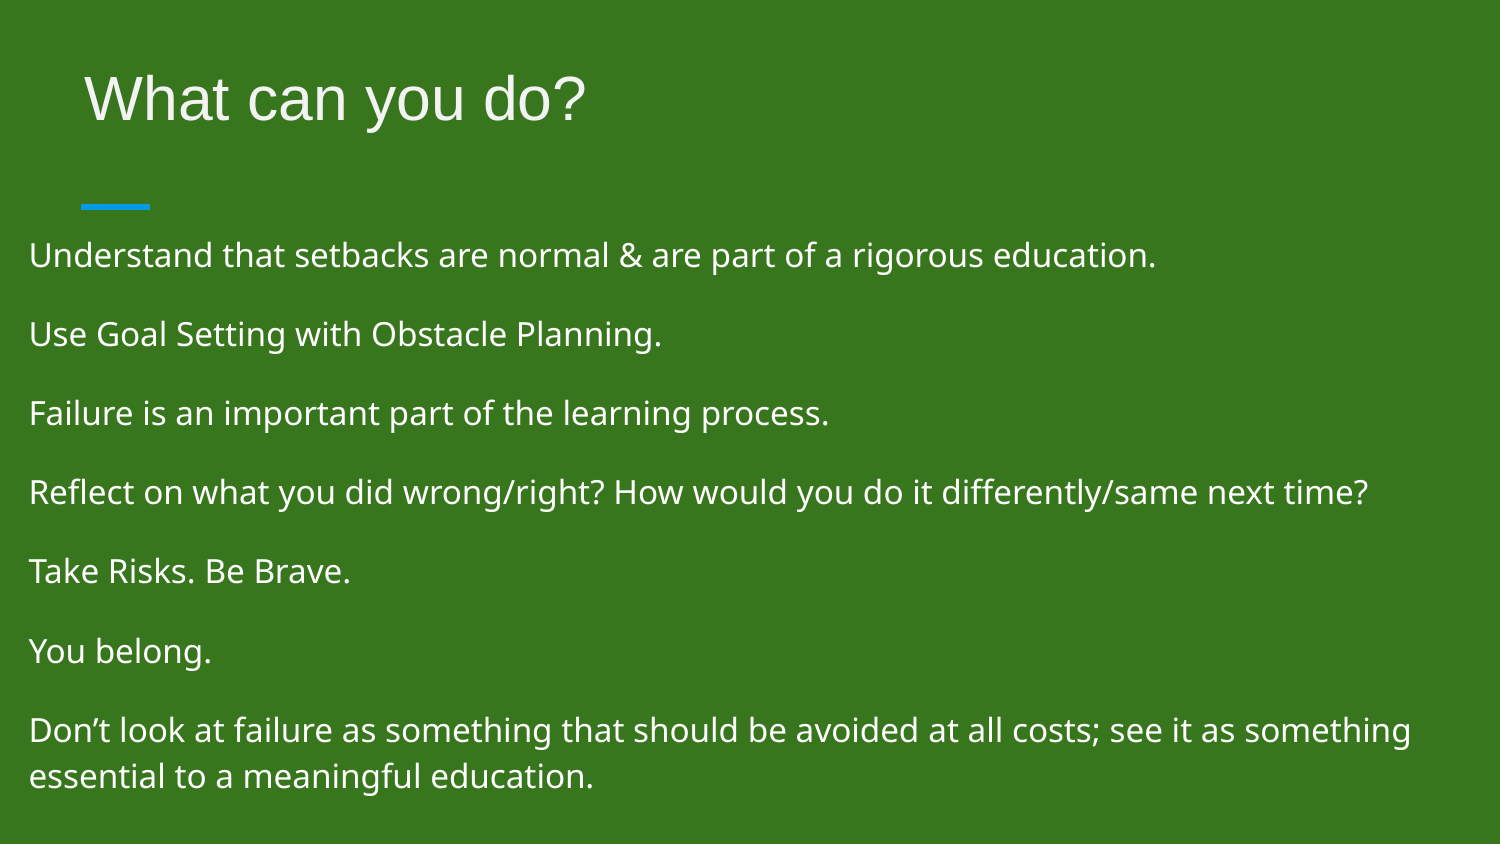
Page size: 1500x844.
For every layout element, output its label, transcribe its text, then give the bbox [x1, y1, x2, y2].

list Understand that setbacks are normal & are part of a rigorous education. Use Goal Setting with Obstacle Planning. Failure is an important part of the learning process. Reflect on what you did wrong/right? How would you do it differently/same next time? Take Risks. Be Brave. You belong. Don’t look at failure as something that should be avoided at all costs; see it as something essential to a meaningful education. [13, 212, 1488, 819]
text_box What can you do? [69, 42, 1425, 175]
